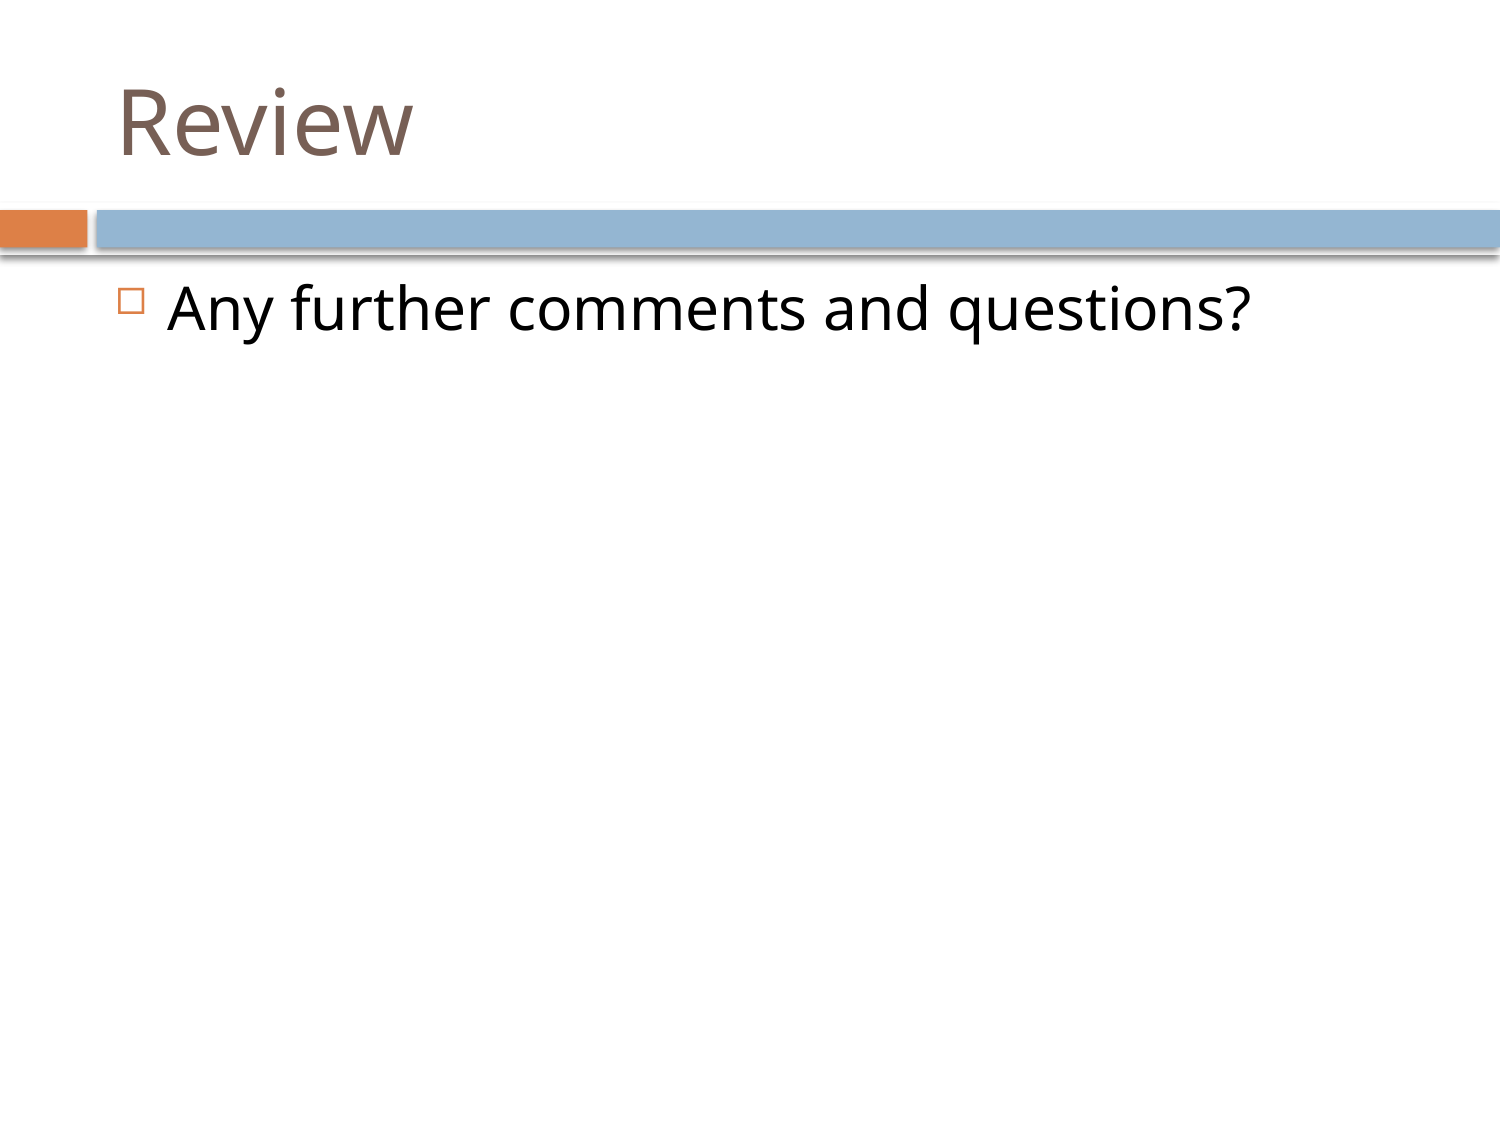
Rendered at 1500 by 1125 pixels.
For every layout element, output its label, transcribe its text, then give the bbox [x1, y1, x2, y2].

title Review [100, 37, 1438, 200]
list Any further comments and questions? [100, 262, 1438, 1000]
